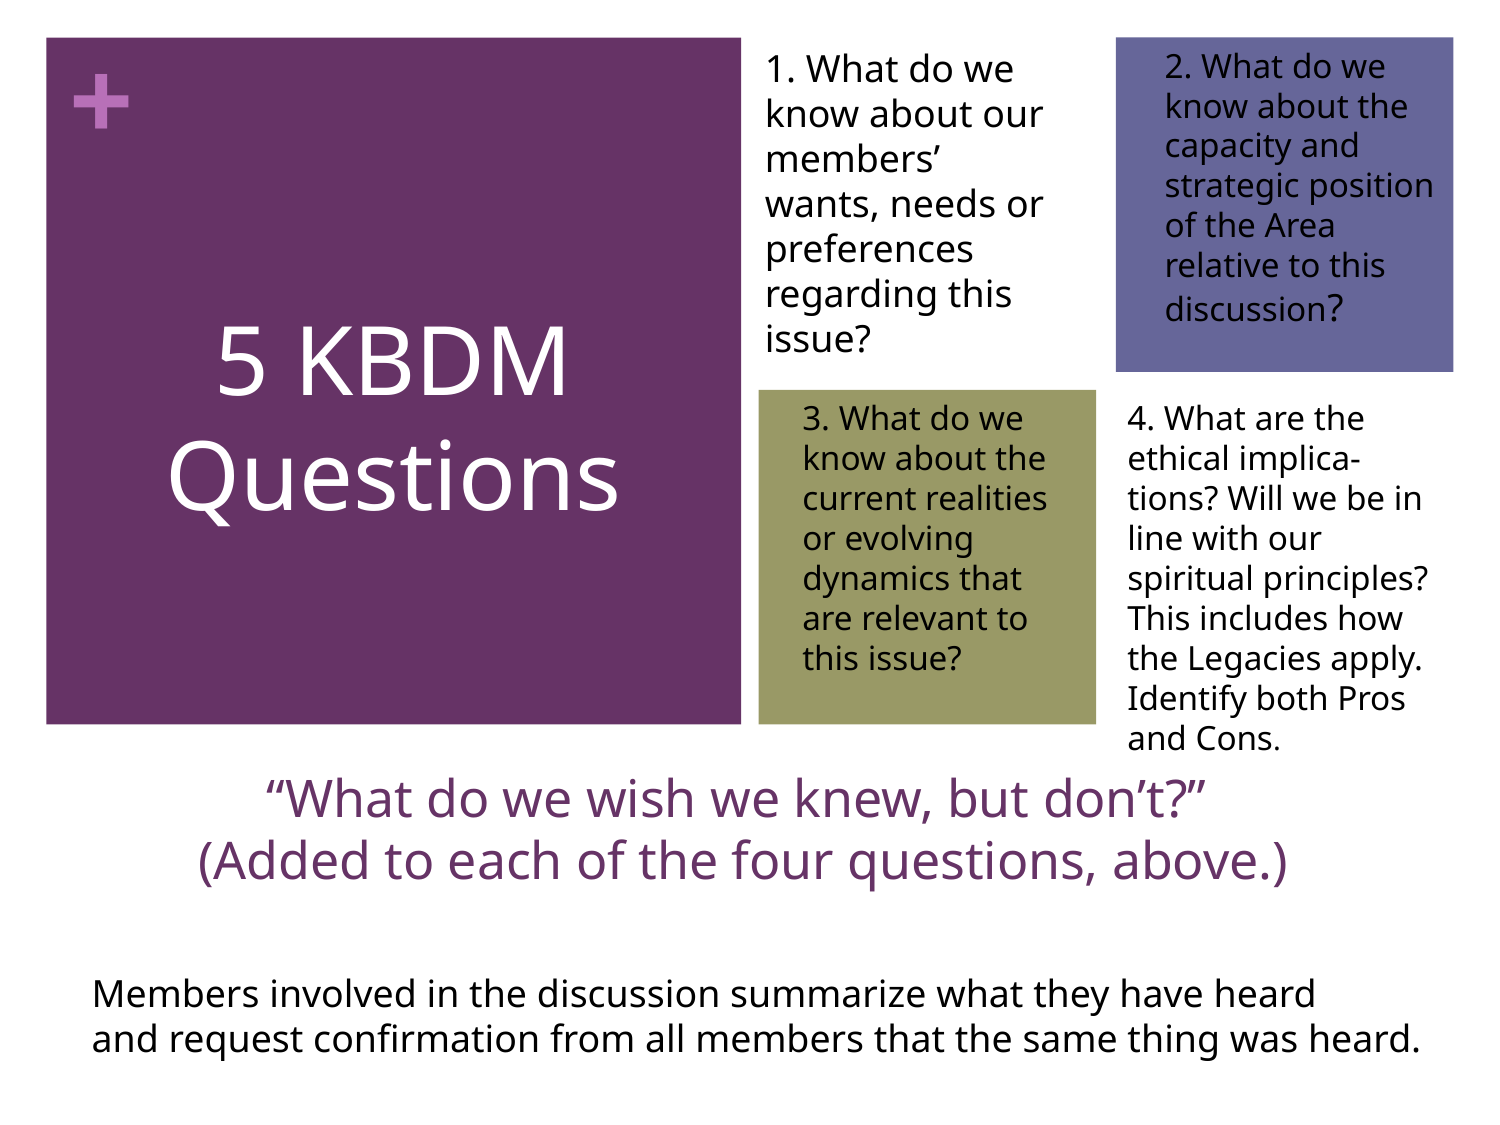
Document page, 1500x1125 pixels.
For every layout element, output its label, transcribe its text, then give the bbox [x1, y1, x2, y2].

text_box 4. What are the ethical implica- tions? Will we be in line with our spiritual principles? This includes how the Legacies apply. Identify both Pros and Cons. [1112, 389, 1450, 764]
title “What do we wish we knew, but don’t?” (Added to each of the four questions, above.) [174, 758, 1313, 912]
text_box 1. What do we know about our members’ wants, needs or preferences regarding this issue? [750, 37, 1075, 368]
list 5 KBDM Questions [140, 291, 647, 627]
text_box 2. What do we know about the capacity and strategic position of the Area relative to this discussion? [1149, 37, 1450, 337]
text_box 3. What do we know about the current realities or evolving dynamics that are relevant to this issue? [787, 389, 1075, 730]
text_box Members involved in the discussion summarize what they have heard and request confirmation from all members that the same thing was heard. [76, 962, 1438, 1113]
